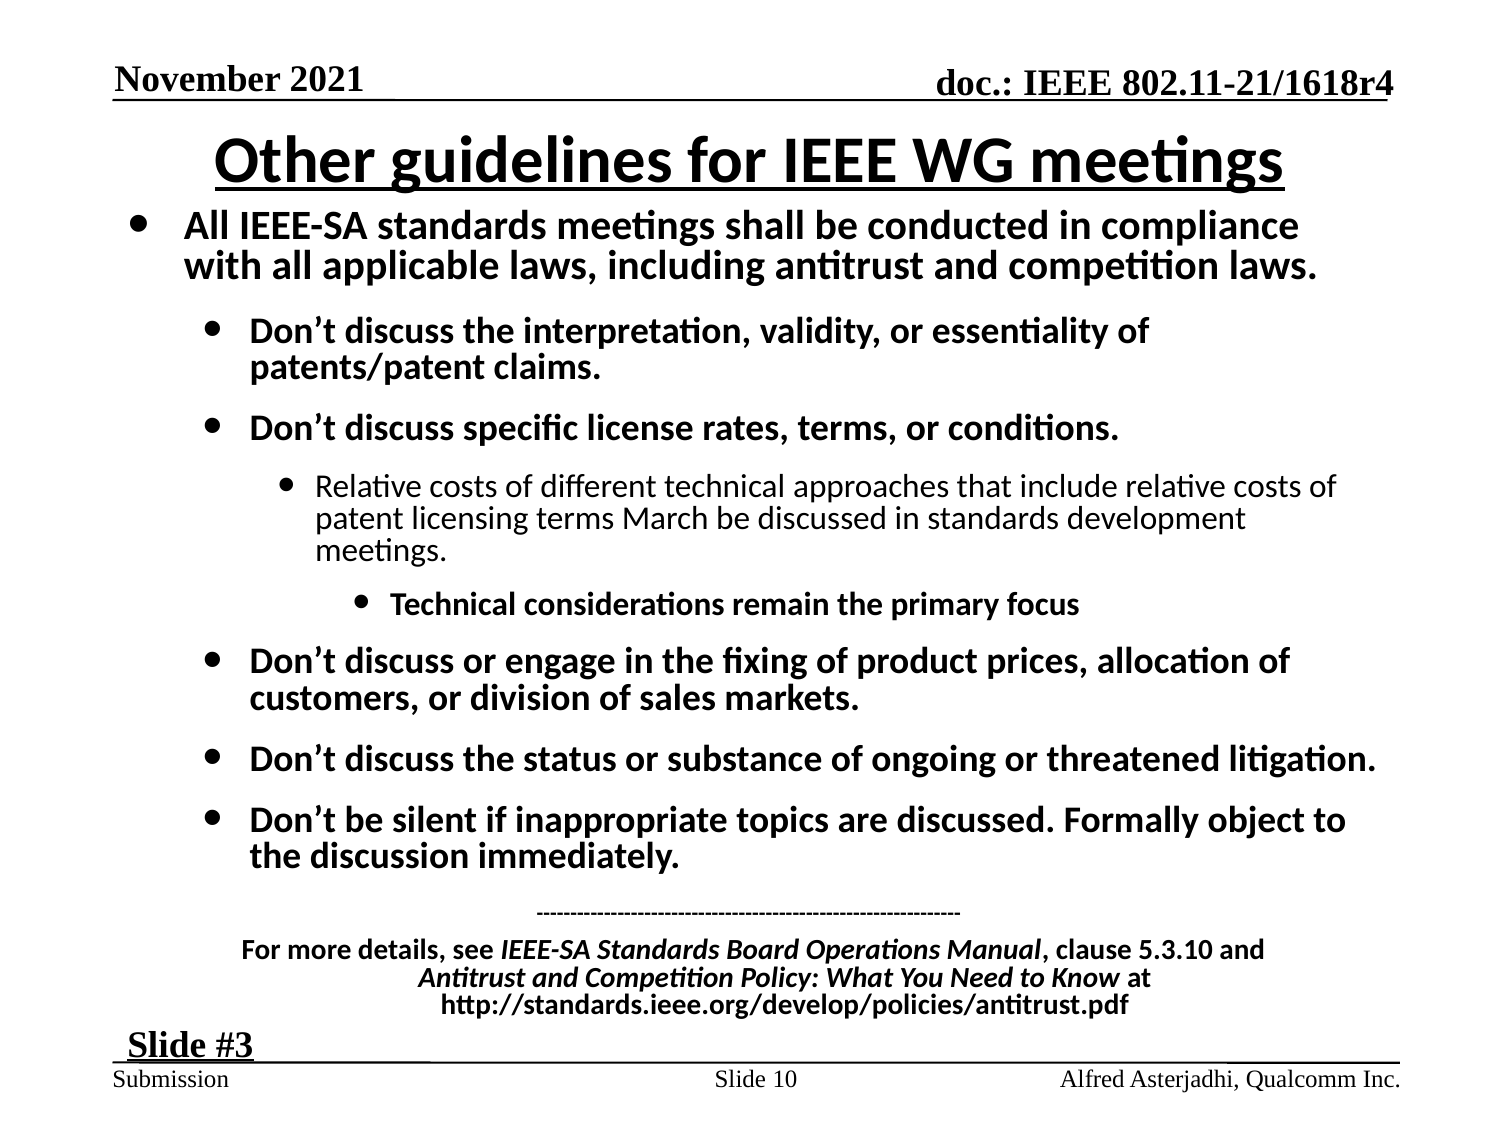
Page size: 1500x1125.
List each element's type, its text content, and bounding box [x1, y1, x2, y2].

footer Alfred Asterjadhi, Qualcomm Inc. [878, 1061, 1402, 1093]
text_box Slide #3 [112, 1012, 269, 1073]
title Other guidelines for IEEE WG meetings [112, 112, 1388, 199]
list All IEEE-SA standards meetings shall be conducted in compliance with all applicable laws, including antitrust and competition laws. Don’t discuss the interpretation, validity, or essentiality of patents/patent claims. Don’t discuss specific license rates, terms, or conditions. Relative costs of different technical approaches that include relative costs of patent licensing terms March be discussed in standards development meetings. Technical considerations remain the primary focus Don’t discuss or engage in the fixing of product prices, allocation of customers, or division of sales markets. Don’t discuss the status or substance of ongoing or threatened litigation. Don’t be silent if inappropriate topics are discussed. Formally object to the discussion immediately. --------------------------------------------------------------- For more details, see IEEE-SA Standards Board Operations Manual, clause 5.3.10 and Antitrust and Competition Policy: What You Need to Know at http://standards.ieee.org/develop/policies/antitrust.pdf [112, 199, 1402, 1063]
slide_number Slide 10 [712, 1061, 800, 1123]
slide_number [114, 54, 493, 100]
